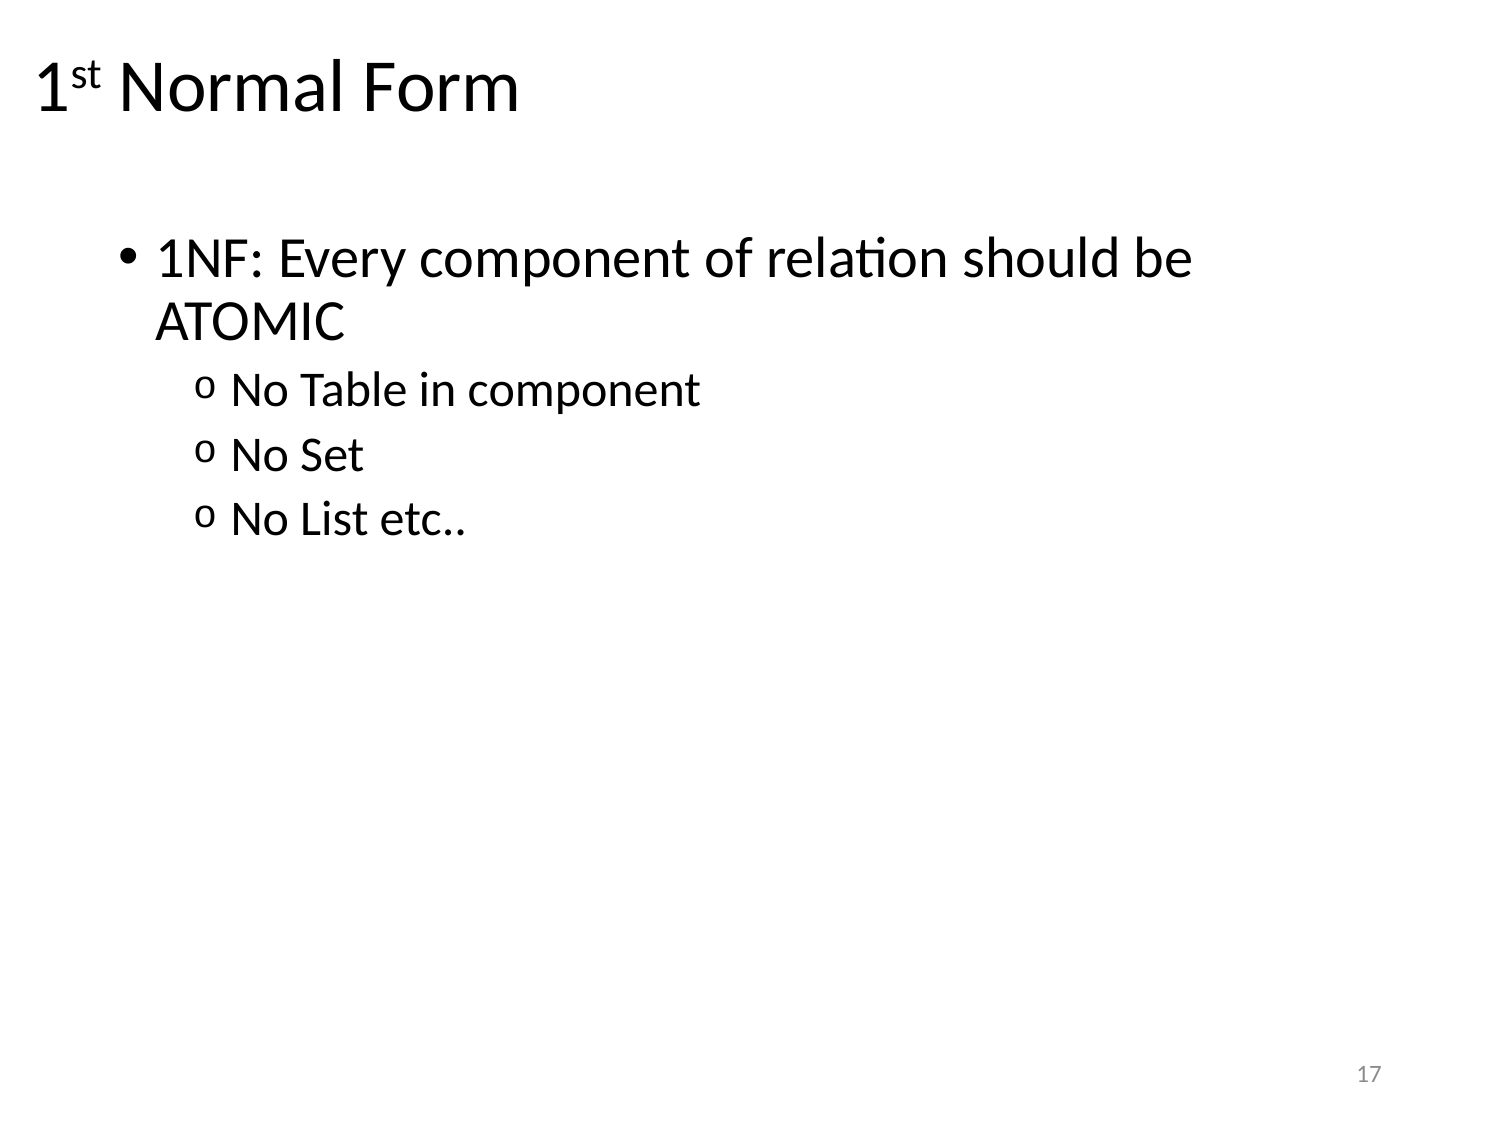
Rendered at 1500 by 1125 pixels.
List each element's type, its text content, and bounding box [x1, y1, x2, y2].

list 1NF: Every component of relation should be ATOMIC No Table in component No Set No List etc.. [103, 219, 1397, 1014]
title 1st Normal Form [17, 12, 1483, 161]
slide_number 17 [1059, 1042, 1397, 1103]
